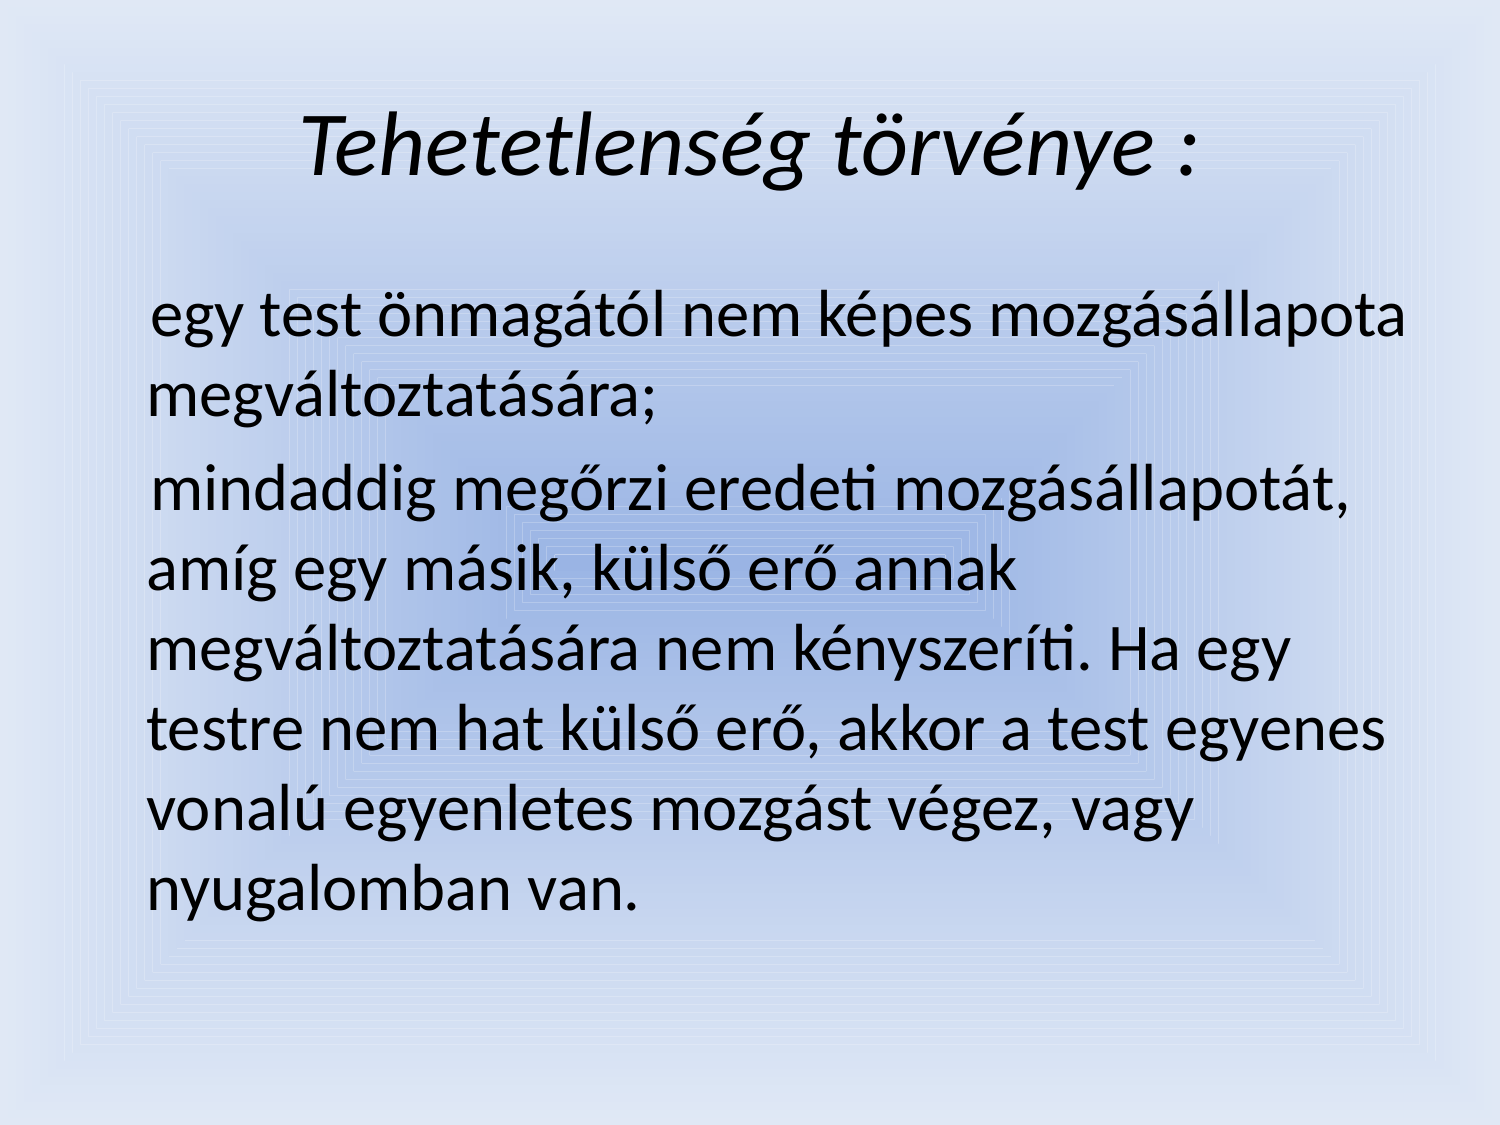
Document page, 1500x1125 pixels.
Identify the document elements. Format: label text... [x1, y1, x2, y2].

title Tehetetlenség törvénye : [75, 45, 1425, 233]
list egy test önmagától nem képes mozgásállapota megváltoztatására; mindaddig megőrzi eredeti mozgásállapotát, amíg egy másik, külső erő annak megváltoztatására nem kényszeríti. Ha egy testre nem hat külső erő, akkor a test egyenes vonalú egyenletes mozgást végez, vagy nyugalomban van. [75, 262, 1425, 1005]
